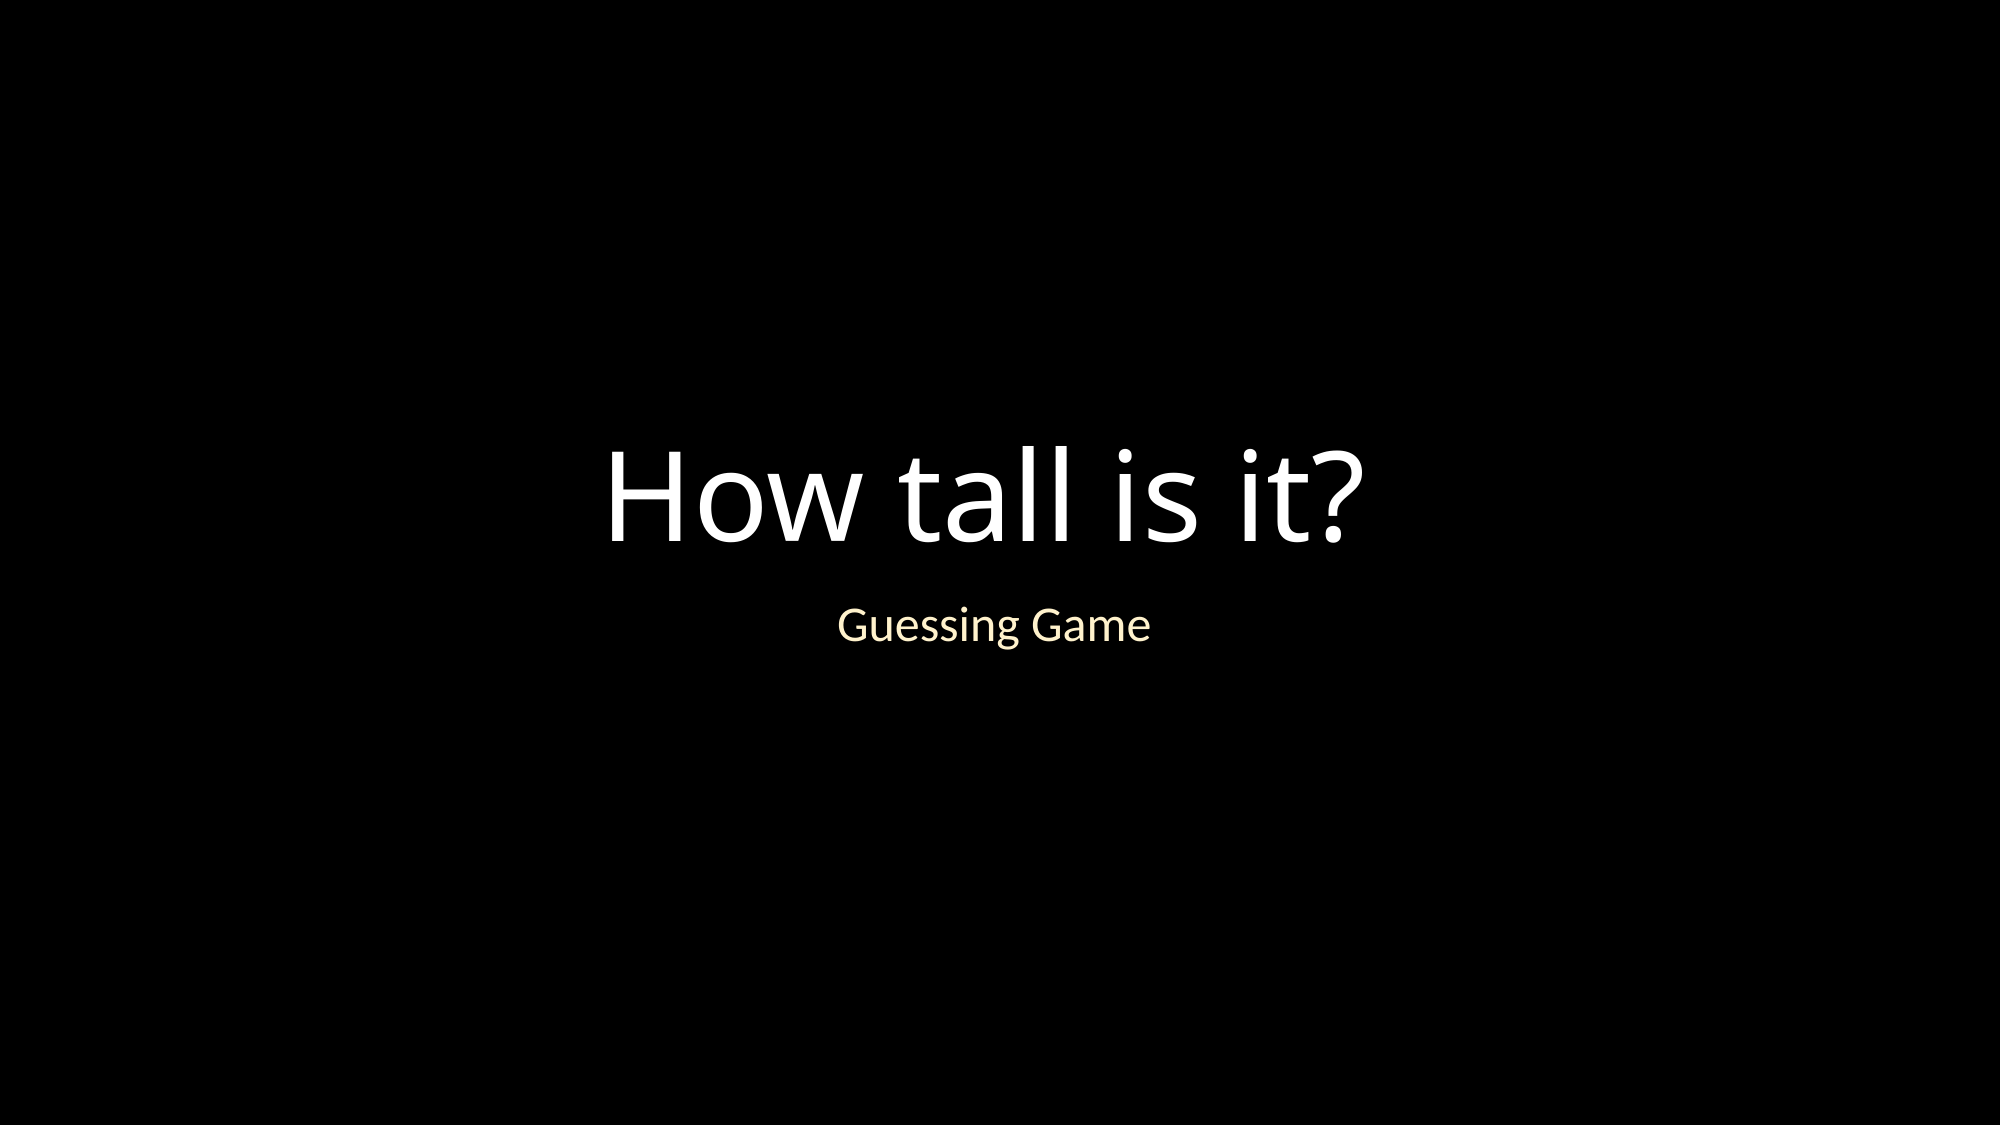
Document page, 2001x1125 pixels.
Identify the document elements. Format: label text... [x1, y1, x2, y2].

subtitle Guessing Game [249, 590, 1750, 863]
title How tall is it? [249, 184, 1750, 576]
